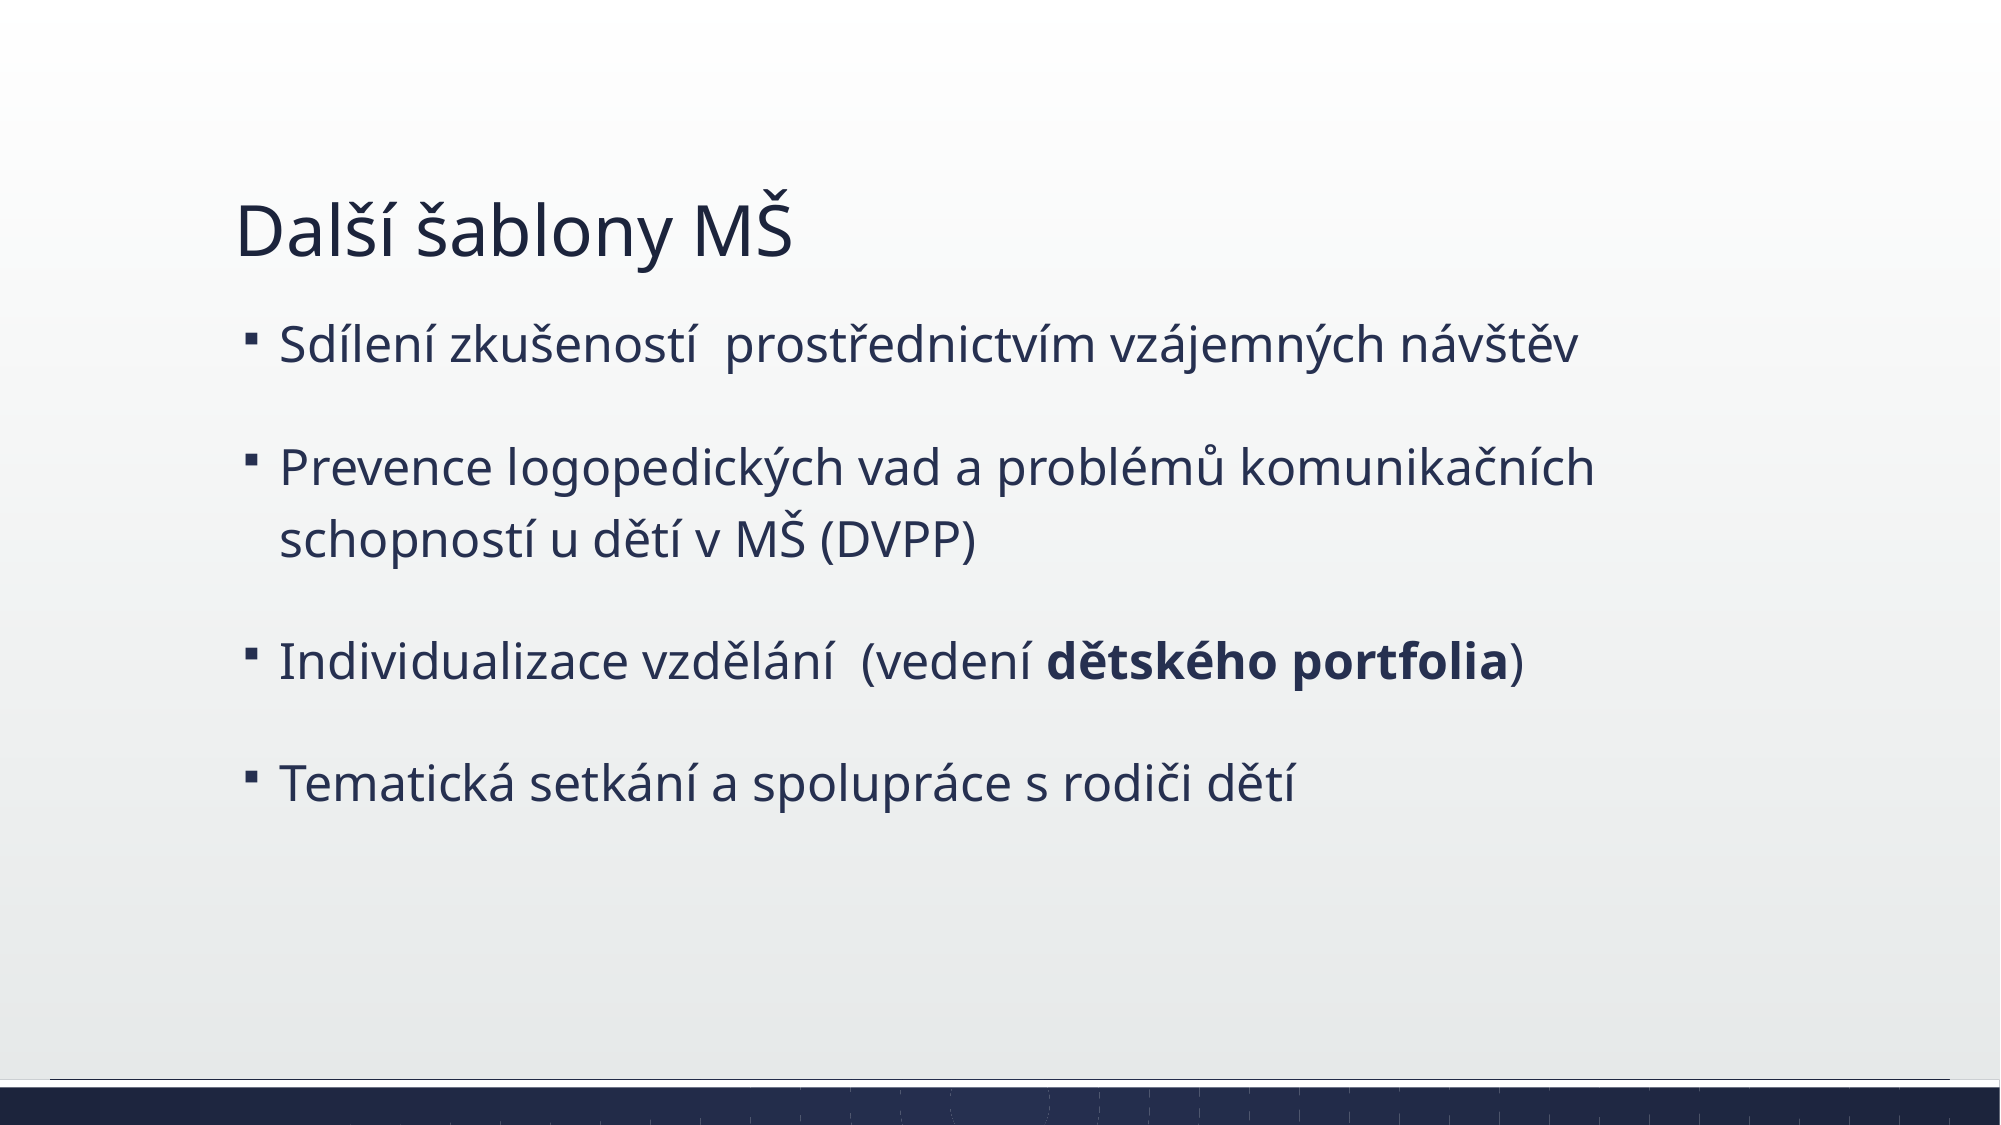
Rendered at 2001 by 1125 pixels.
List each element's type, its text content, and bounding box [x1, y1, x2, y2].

title Další šablony MŠ [219, 76, 1780, 279]
list Sdílení zkušeností prostřednictvím vzájemných návštěv Prevence logopedických vad a problémů komunikačních schopností u dětí v MŠ (DVPP) Individualizace vzdělání (vedení dětského portfolia) Tematická setkání a spolupráce s rodiči dětí [219, 311, 1780, 990]
